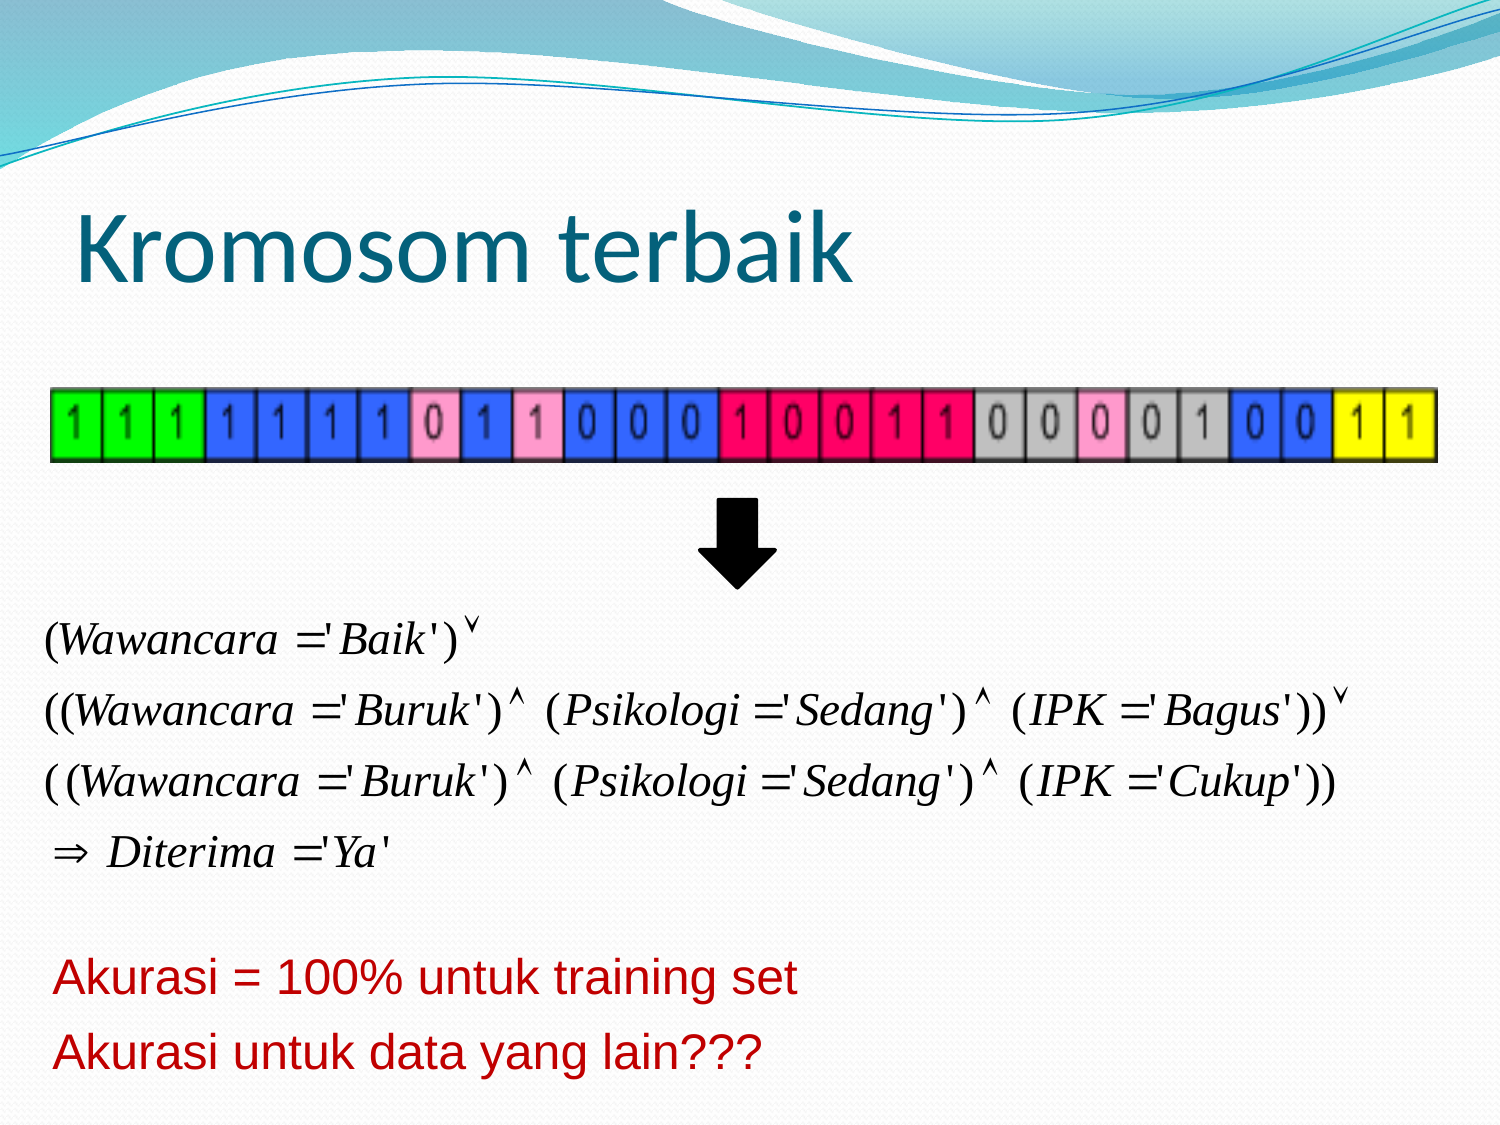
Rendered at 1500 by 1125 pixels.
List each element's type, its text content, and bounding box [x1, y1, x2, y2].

text_box [697, 497, 777, 590]
picture [49, 387, 1438, 463]
title Kromosom terbaik [74, 115, 1438, 304]
text_box Akurasi = 100% untuk training set [37, 937, 1038, 1013]
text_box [37, 612, 1371, 888]
text_box Akurasi untuk data yang lain??? [37, 1013, 1038, 1088]
